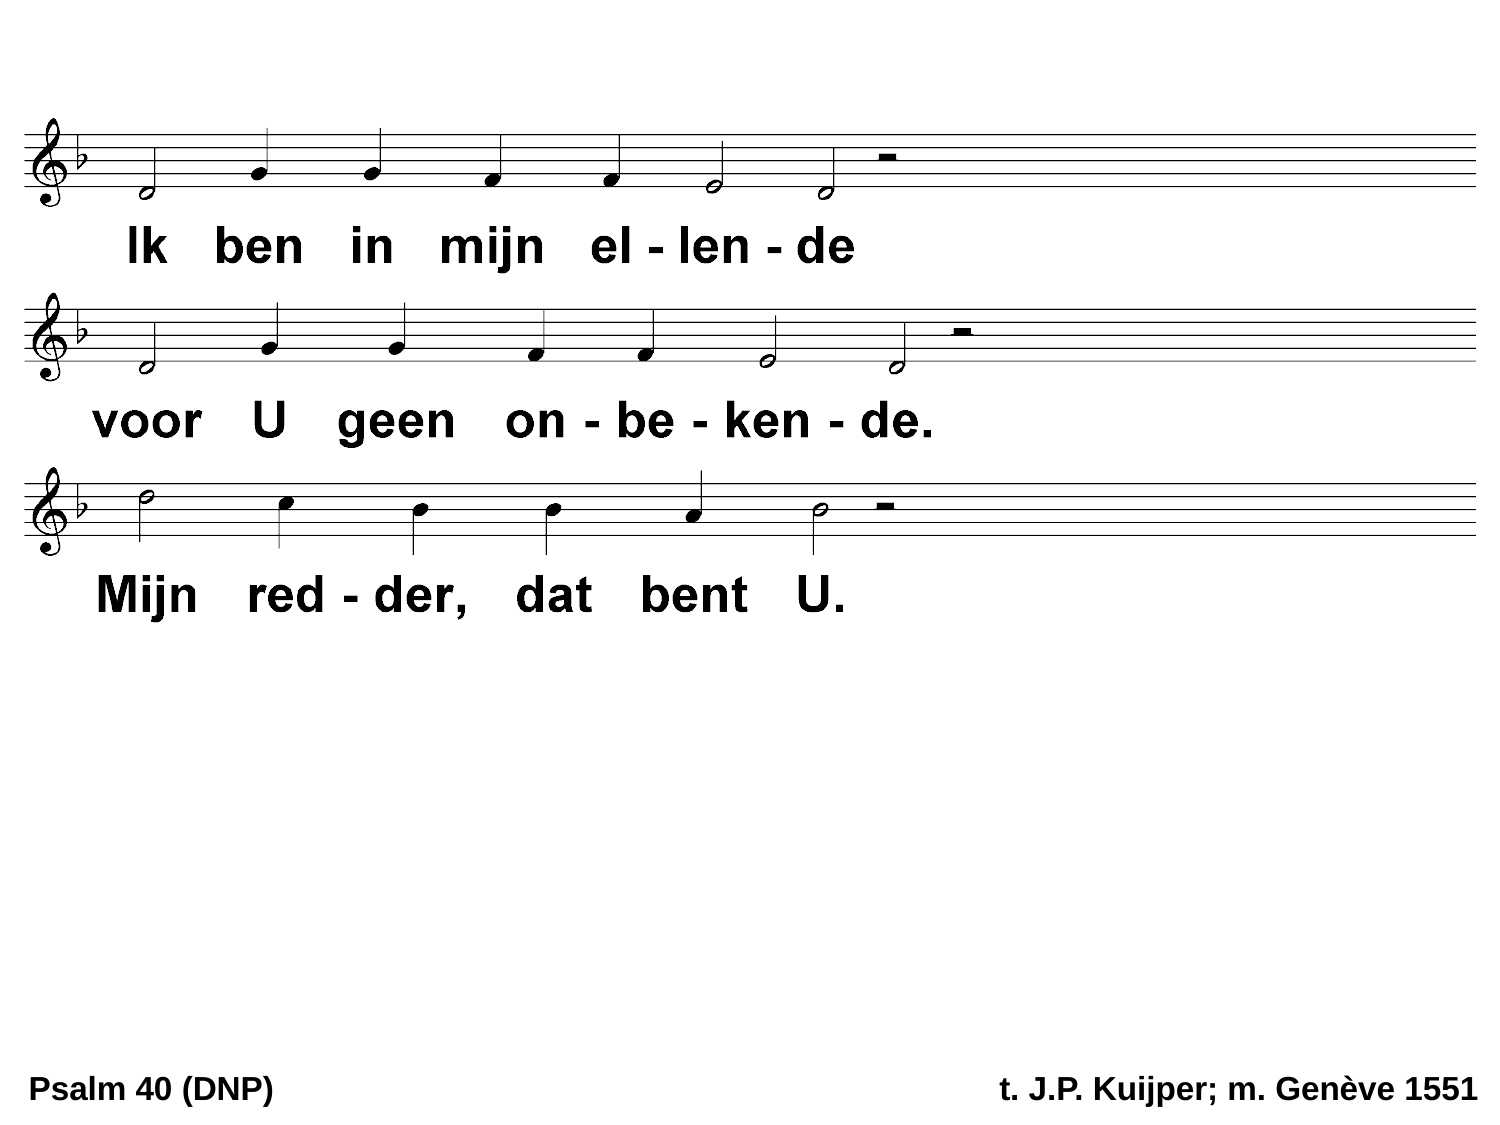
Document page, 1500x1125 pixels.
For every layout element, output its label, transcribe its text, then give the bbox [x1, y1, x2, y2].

picture [10, 103, 1490, 637]
text_box Psalm 40 (DNP) t. J.P. Kuijper; m. Genève 1551 [13, 1059, 1495, 1115]
